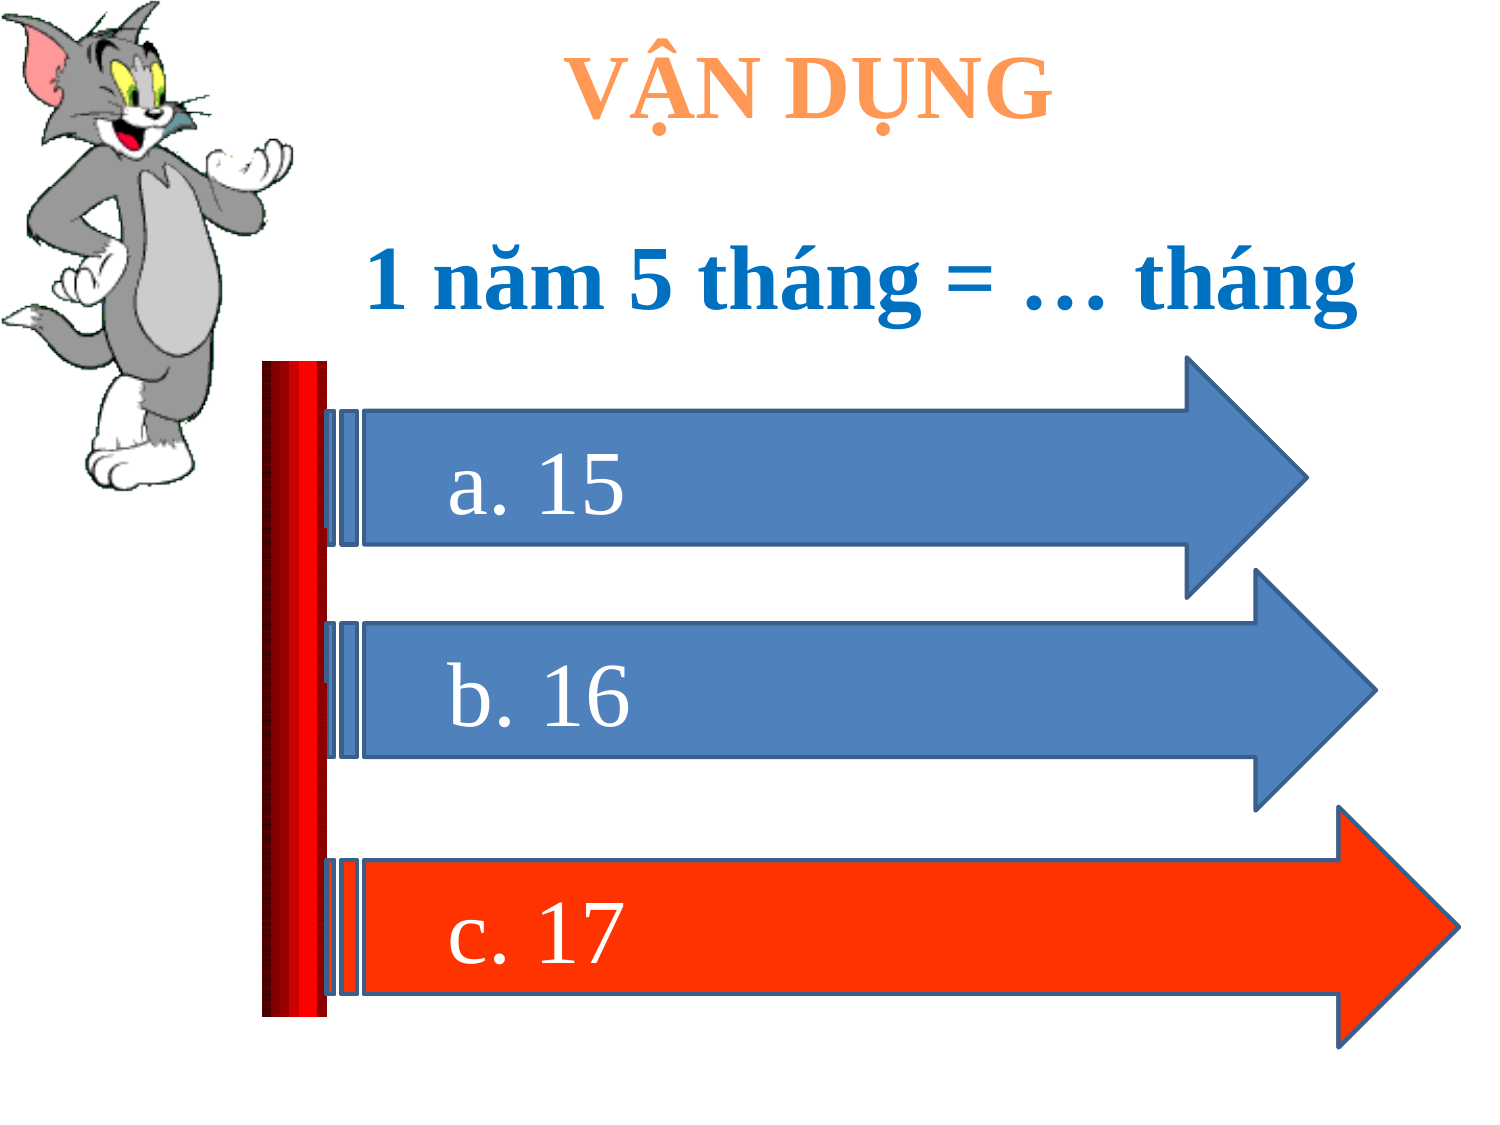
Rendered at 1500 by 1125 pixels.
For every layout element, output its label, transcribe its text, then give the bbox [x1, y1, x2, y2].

text_box a. 15 [330, 409, 336, 547]
picture [0, 0, 327, 1017]
text_box b. 16 [362, 567, 1379, 813]
text_box c. 17 [330, 858, 336, 996]
text_box b. 16 [331, 621, 336, 759]
text_box VẬN DỤNG [548, 19, 1070, 144]
text_box c. 17 [339, 858, 359, 996]
text_box c. 17 [362, 804, 1461, 1050]
text_box 1 năm 5 tháng = … tháng [302, 183, 1461, 364]
text_box a. 15 [339, 409, 359, 547]
text_box b. 16 [339, 621, 359, 759]
text_box a. 15 [362, 355, 1310, 600]
